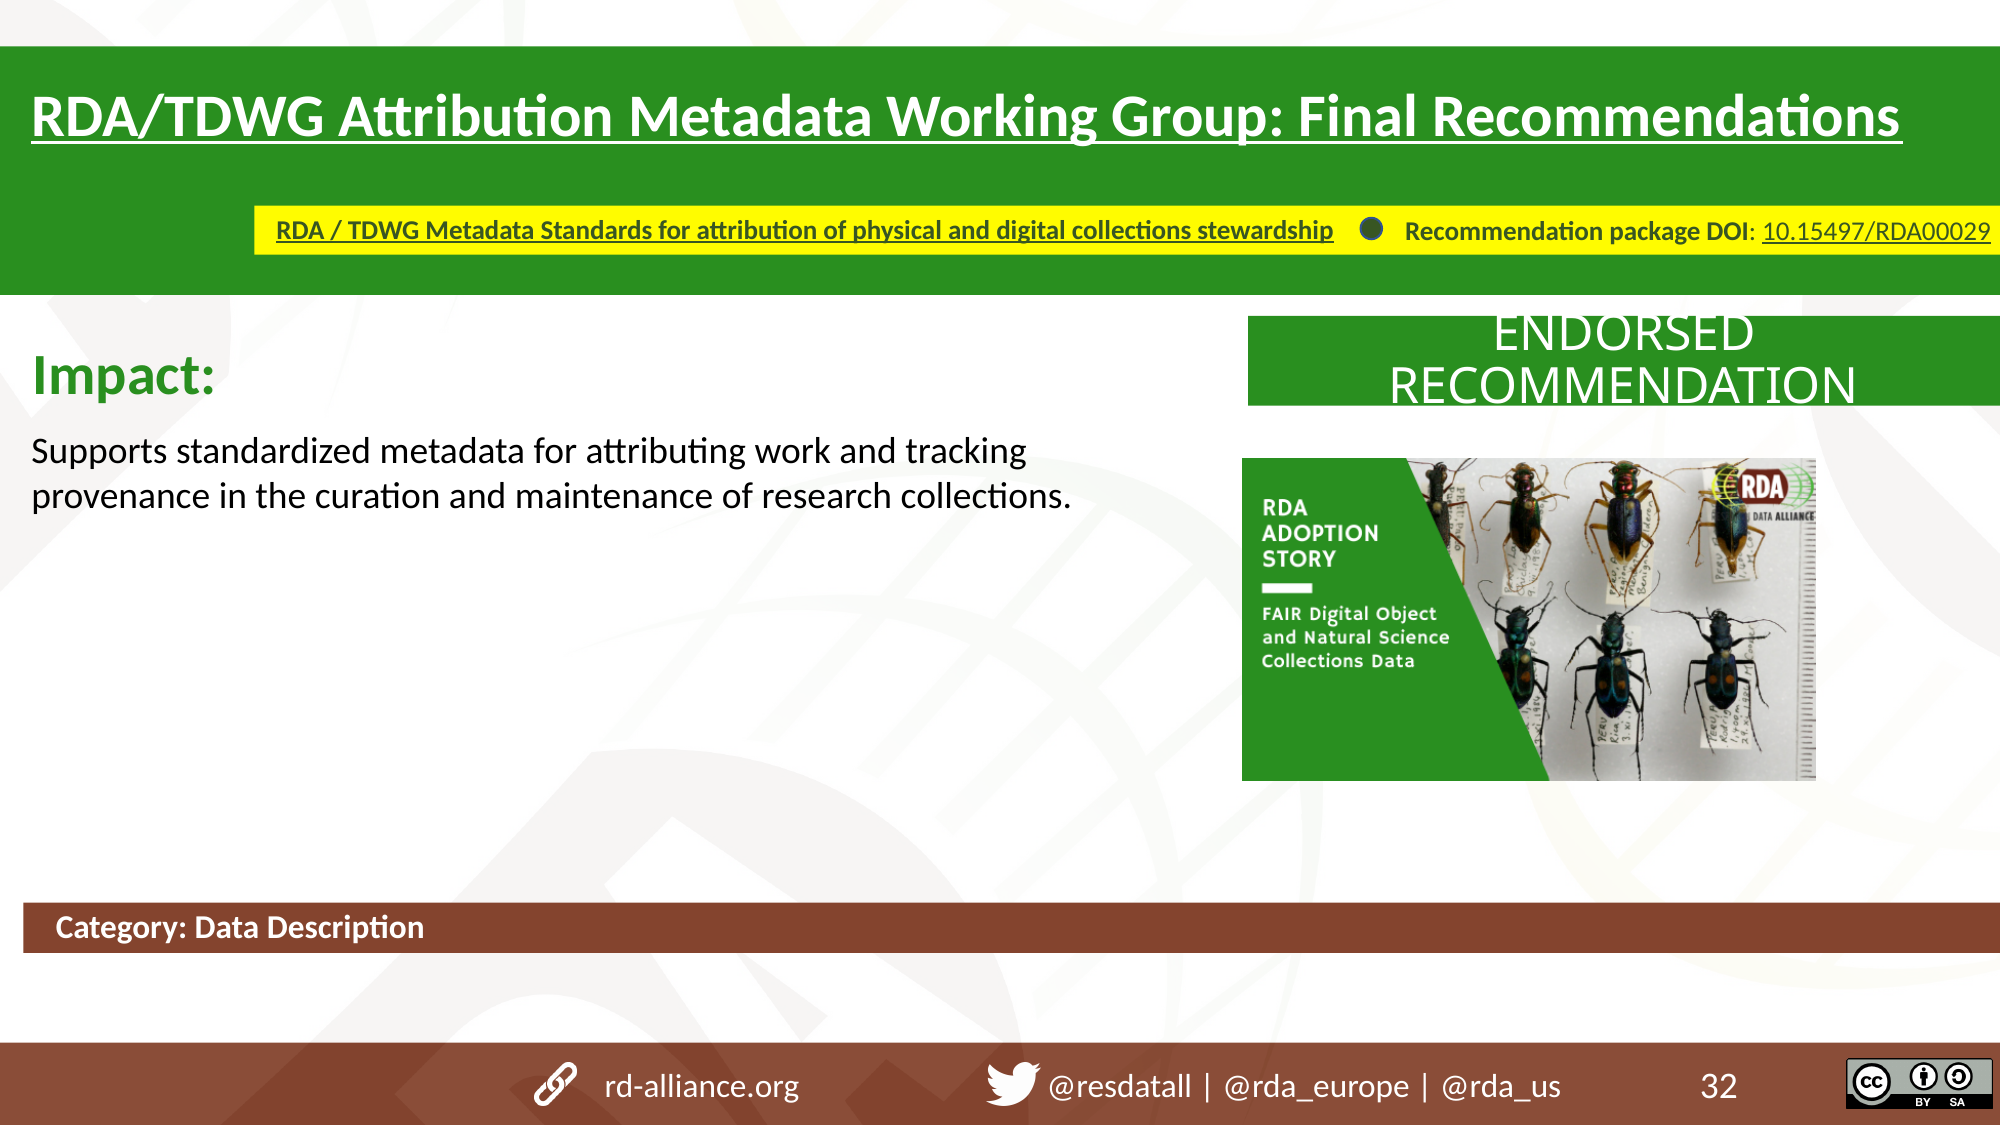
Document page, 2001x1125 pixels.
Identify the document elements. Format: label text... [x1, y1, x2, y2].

text_box Recommendation package DOI: 10.15497/RDA00029 [1390, 205, 2000, 253]
text_box [22, 902, 41, 954]
slide_number 32 [1684, 1054, 1800, 1125]
text_box ENDORSED RECOMMENDATION [1247, 314, 2000, 407]
picture [1846, 1058, 1993, 1109]
text_box [253, 205, 2000, 256]
text_box RDA/TDWG Attribution Metadata Working Group: Final Recommendations [16, 68, 1947, 156]
text_box Impact: [18, 336, 232, 415]
text_box [1483, 902, 2000, 954]
picture [1242, 458, 1816, 781]
text_box [1359, 216, 1384, 241]
picture [534, 1062, 538, 1106]
text_box Category: Data Description [41, 897, 1483, 993]
text_box Supports standardized metadata for attributing work and tracking provenance in the curation and maintenance of research collections. [16, 418, 1113, 523]
text_box [0, 45, 2000, 296]
text_box RDA / TDWG Metadata Standards for attribution of physical and digital collections stewardship [261, 205, 1390, 253]
footer rd-alliance.org @resdatall | @rda_europe | @rda_us [538, 1054, 1629, 1114]
